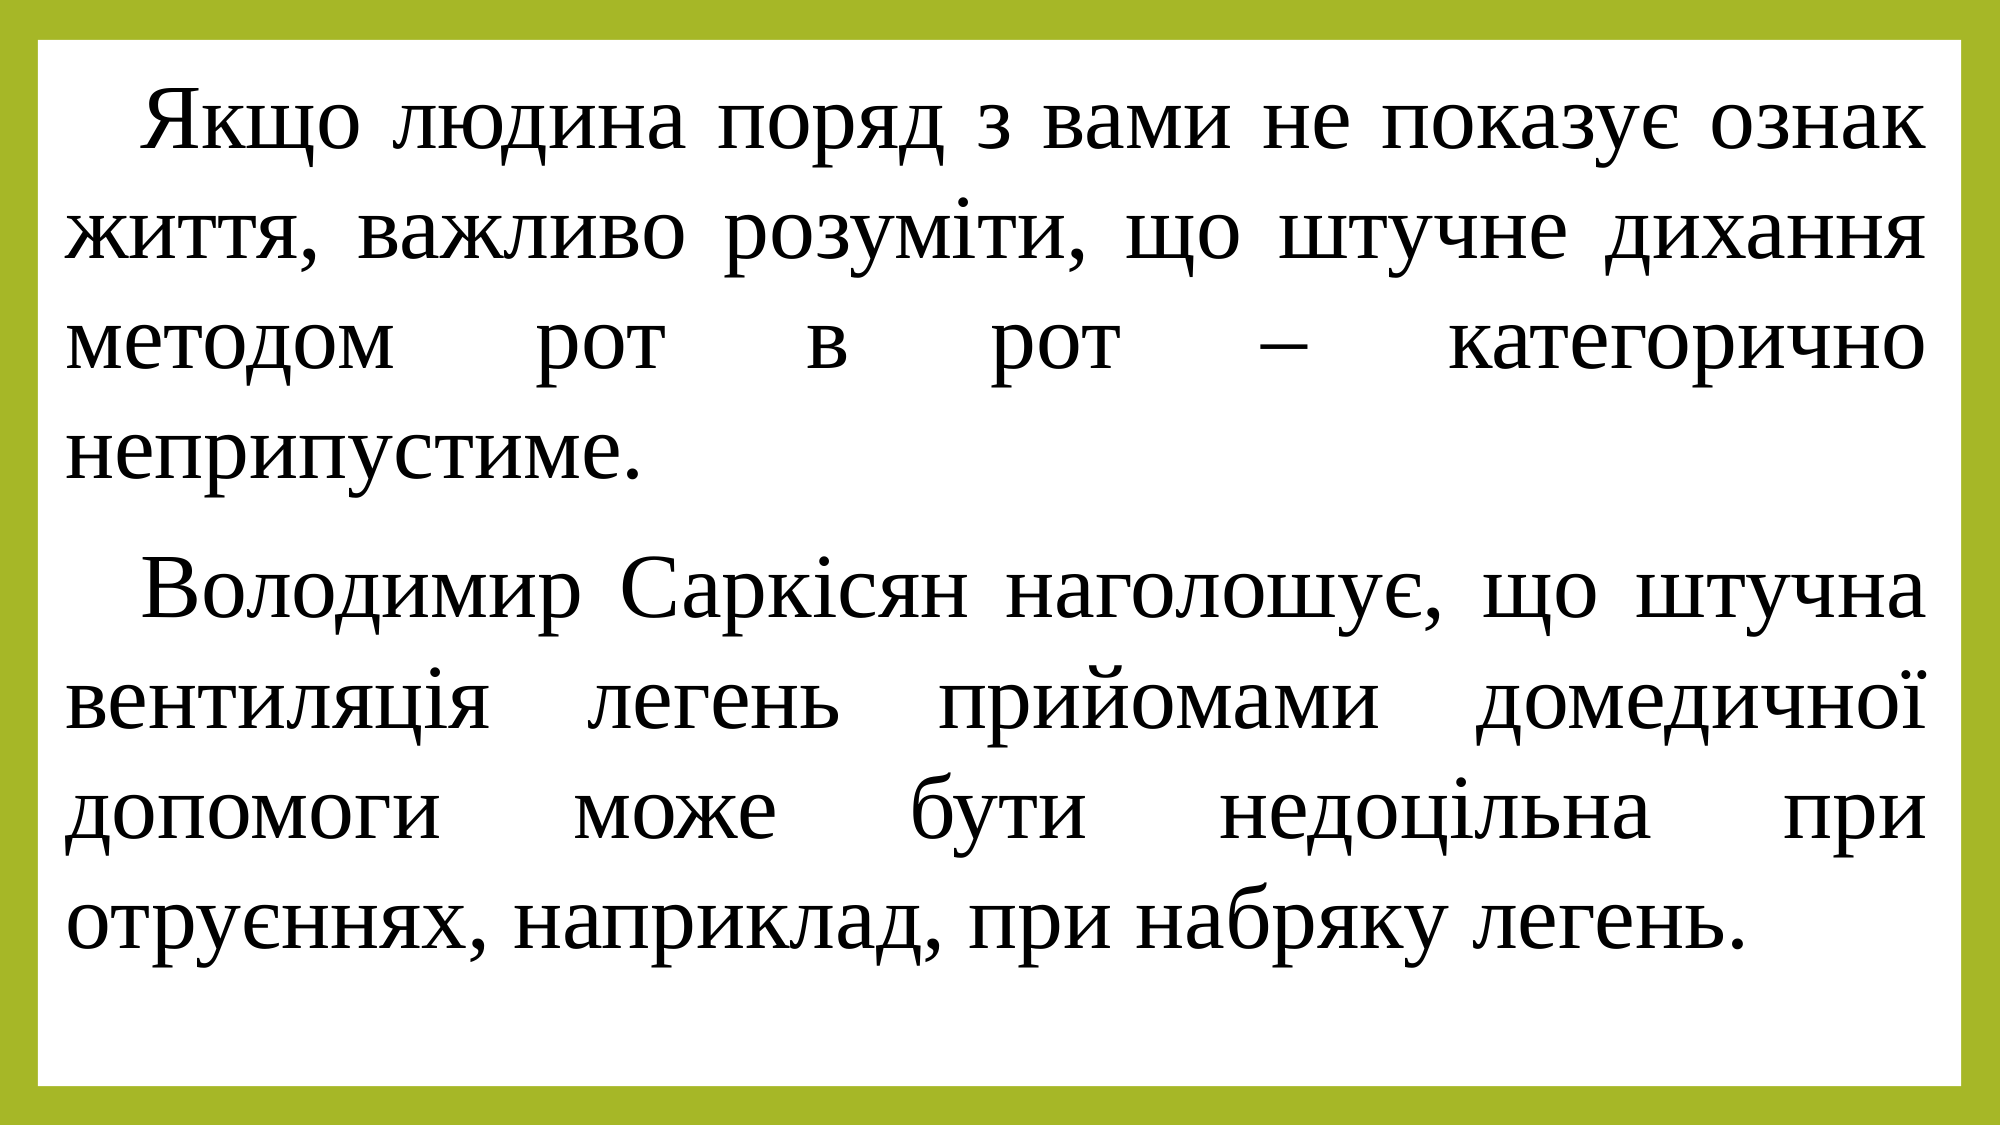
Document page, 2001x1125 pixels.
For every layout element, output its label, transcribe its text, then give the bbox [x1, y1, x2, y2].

list Якщо людина поряд з вами не показує ознак життя, важливо розуміти, що штучне дихання методом рот в рот – категорично неприпустиме. Володимир Саркісян наголошує, що штучна вентиляція легень прийомами домедичної допомоги може бути недоцільна при отруєннях, наприклад, при набряку легень. [50, 49, 1945, 1102]
